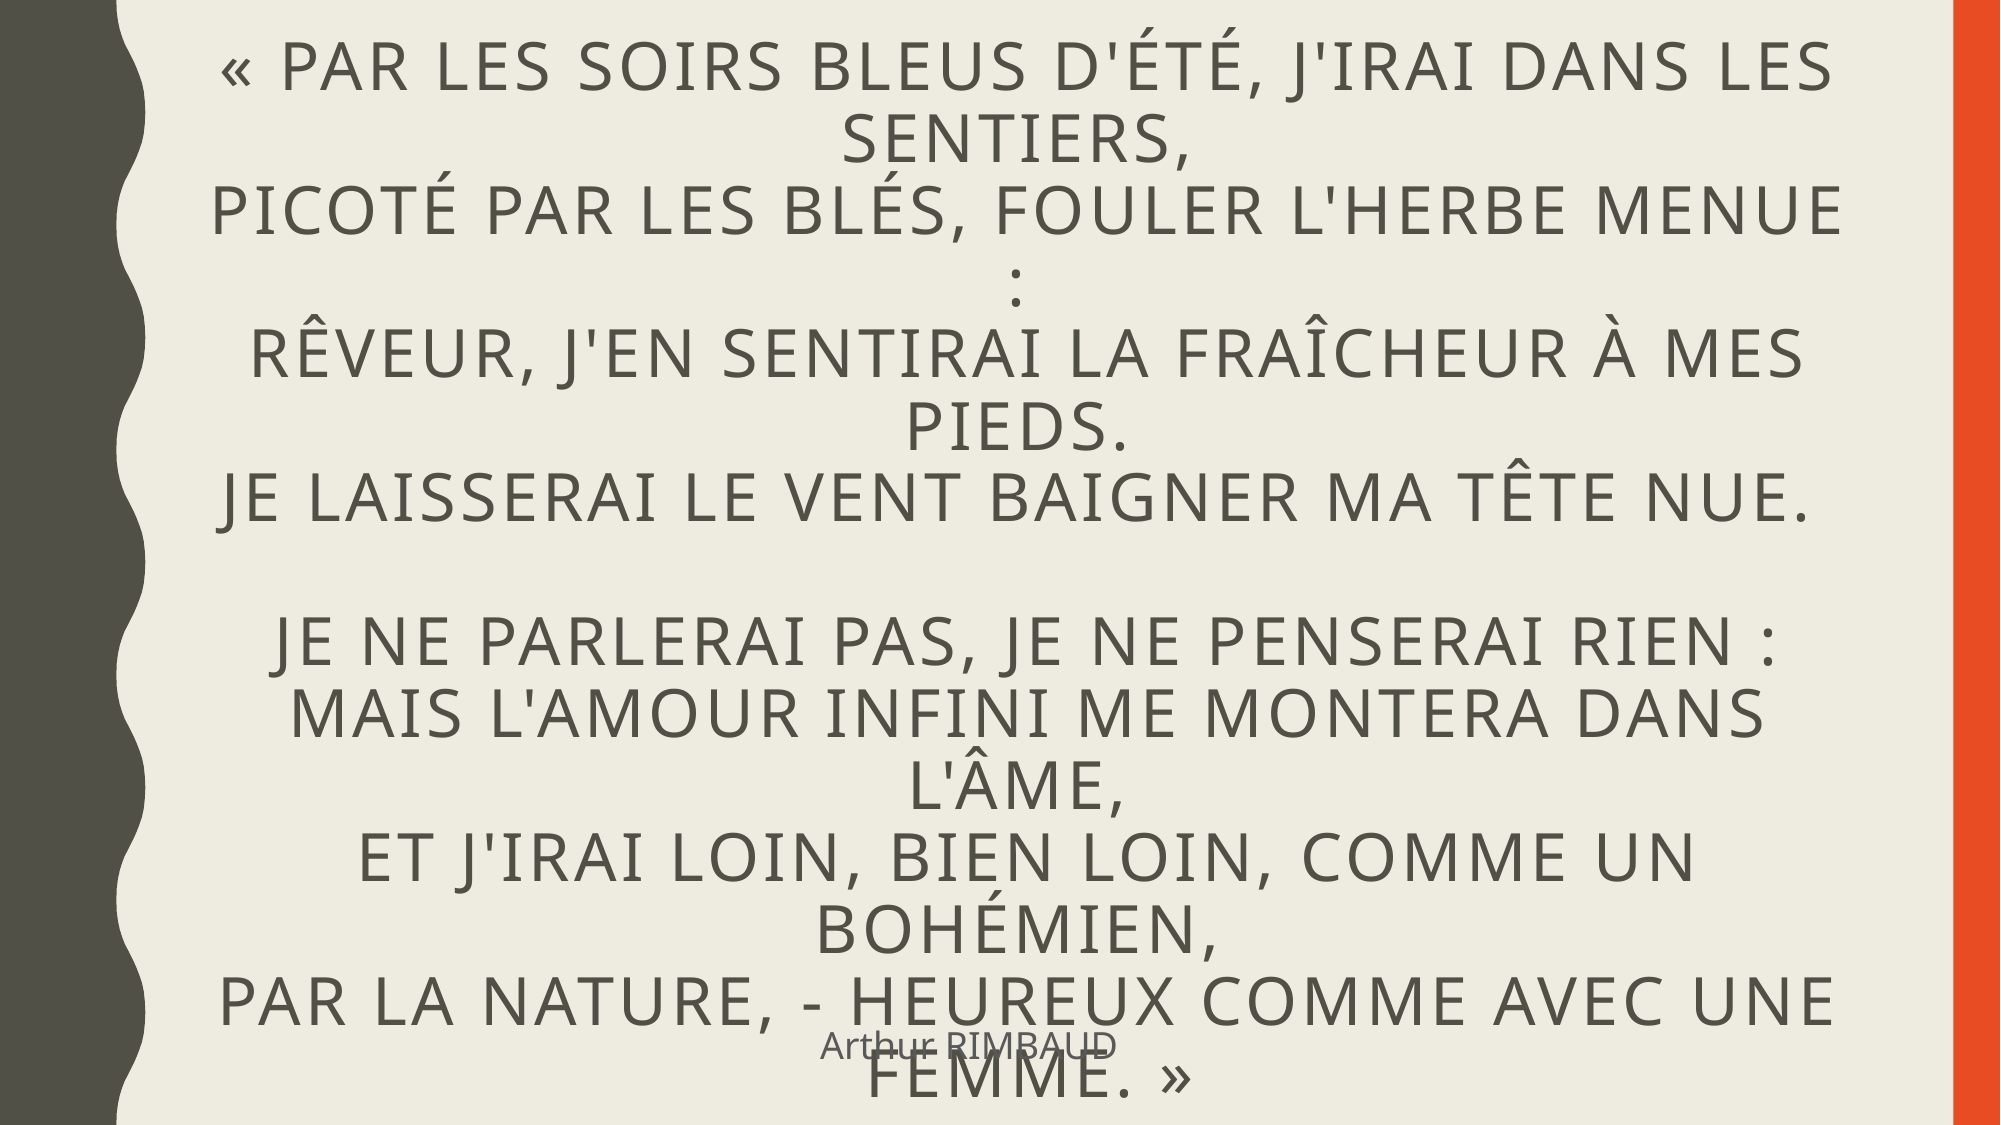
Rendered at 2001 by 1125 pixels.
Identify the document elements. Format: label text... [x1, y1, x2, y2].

list Arthur RIMBAUD [121, 978, 1827, 1107]
title Sensation « Par les soirs bleus d'été, j'irai dans les sentiers, Picoté par les blés, fouler l'herbe menue : Rêveur, j'en sentirai la fraîcheur à mes pieds. Je laisserai le vent baigner ma tête nue. Je ne parlerai pas, je ne penserai rien : Mais l'amour infini me montera dans l'âme, Et j'irai loin, bien loin, comme un bohémien, Par la Nature, - heureux comme avec une femme. » [190, 20, 1870, 999]
